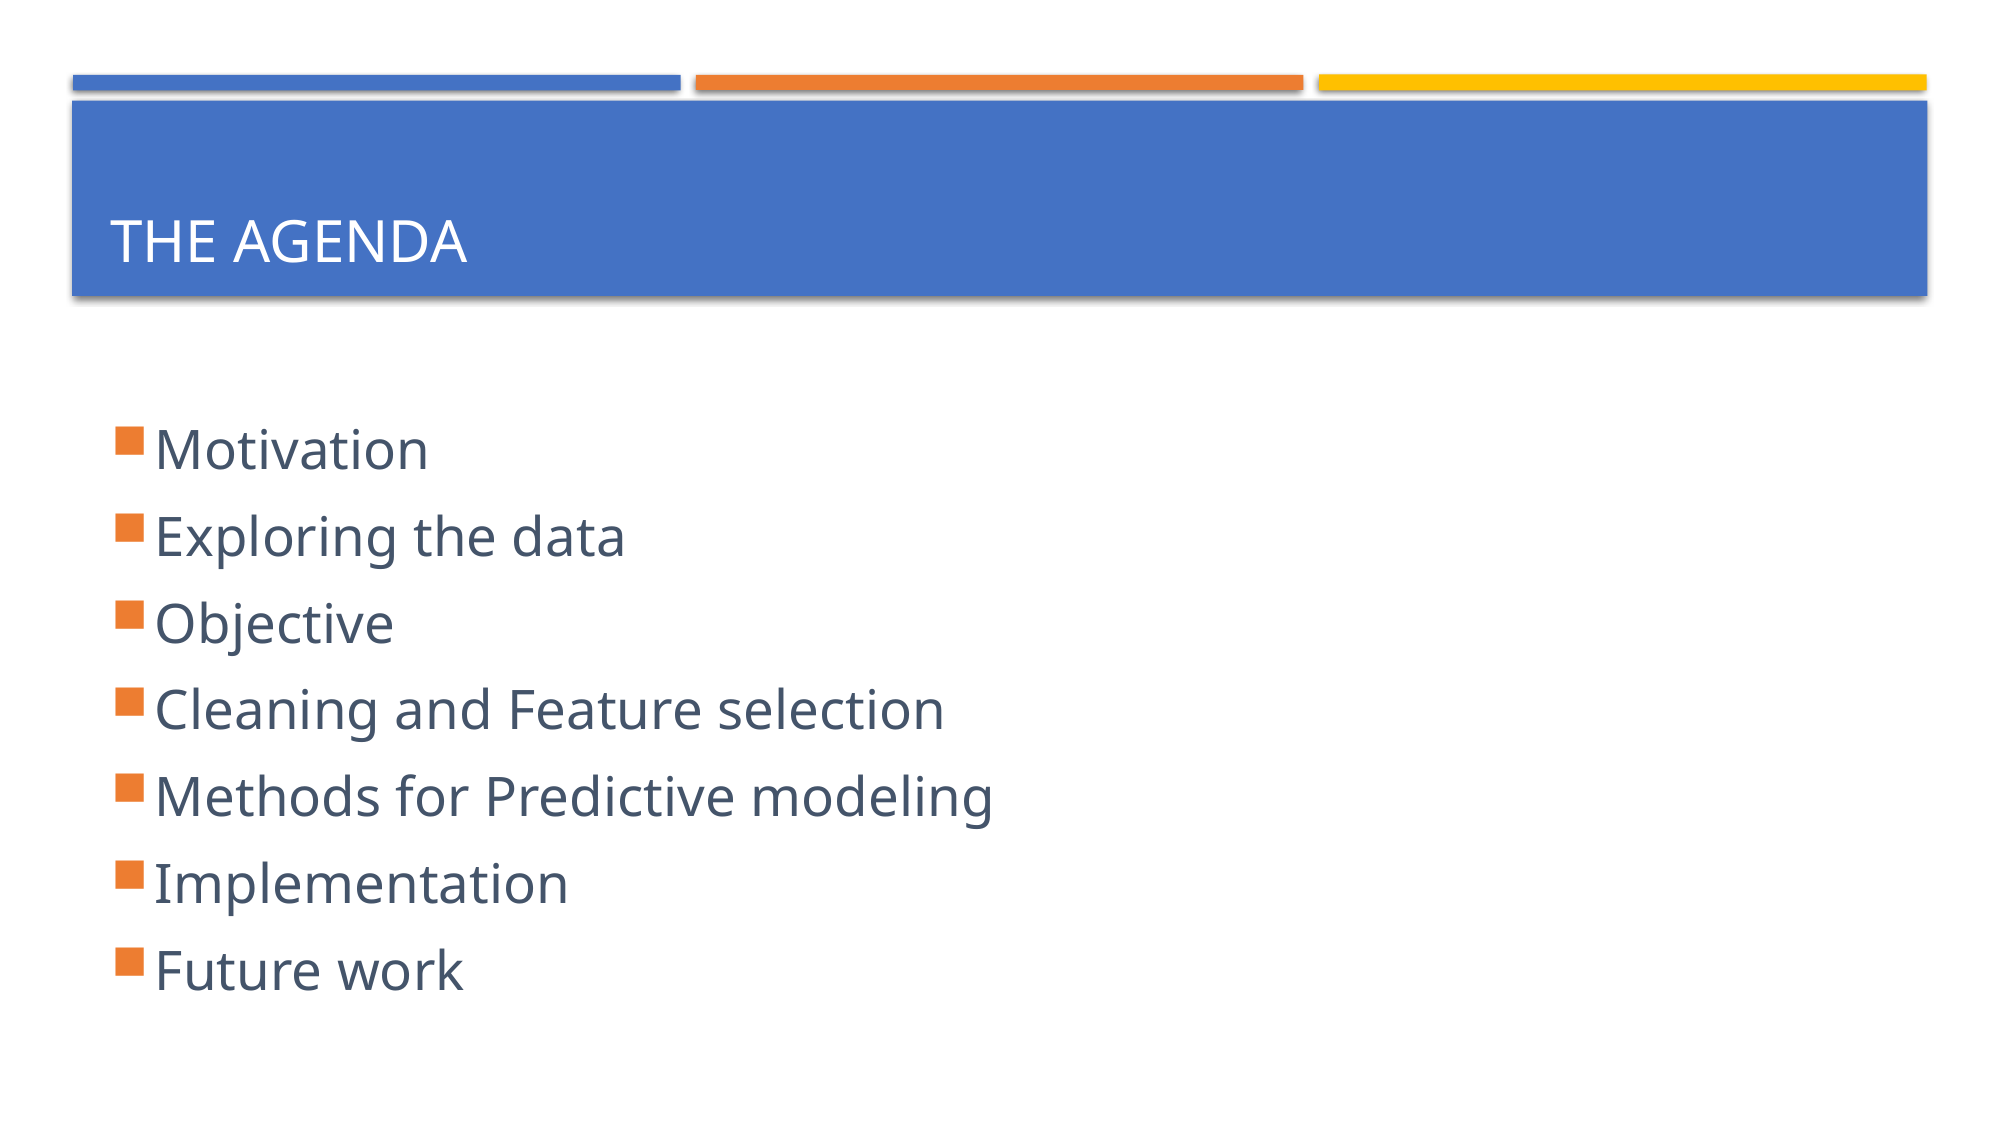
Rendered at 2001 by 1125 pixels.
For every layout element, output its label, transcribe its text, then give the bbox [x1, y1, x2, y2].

title The agenda [95, 115, 1905, 282]
list Motivation Exploring the data Objective Cleaning and Feature selection Methods for Predictive modeling Implementation Future work [95, 406, 1905, 1010]
